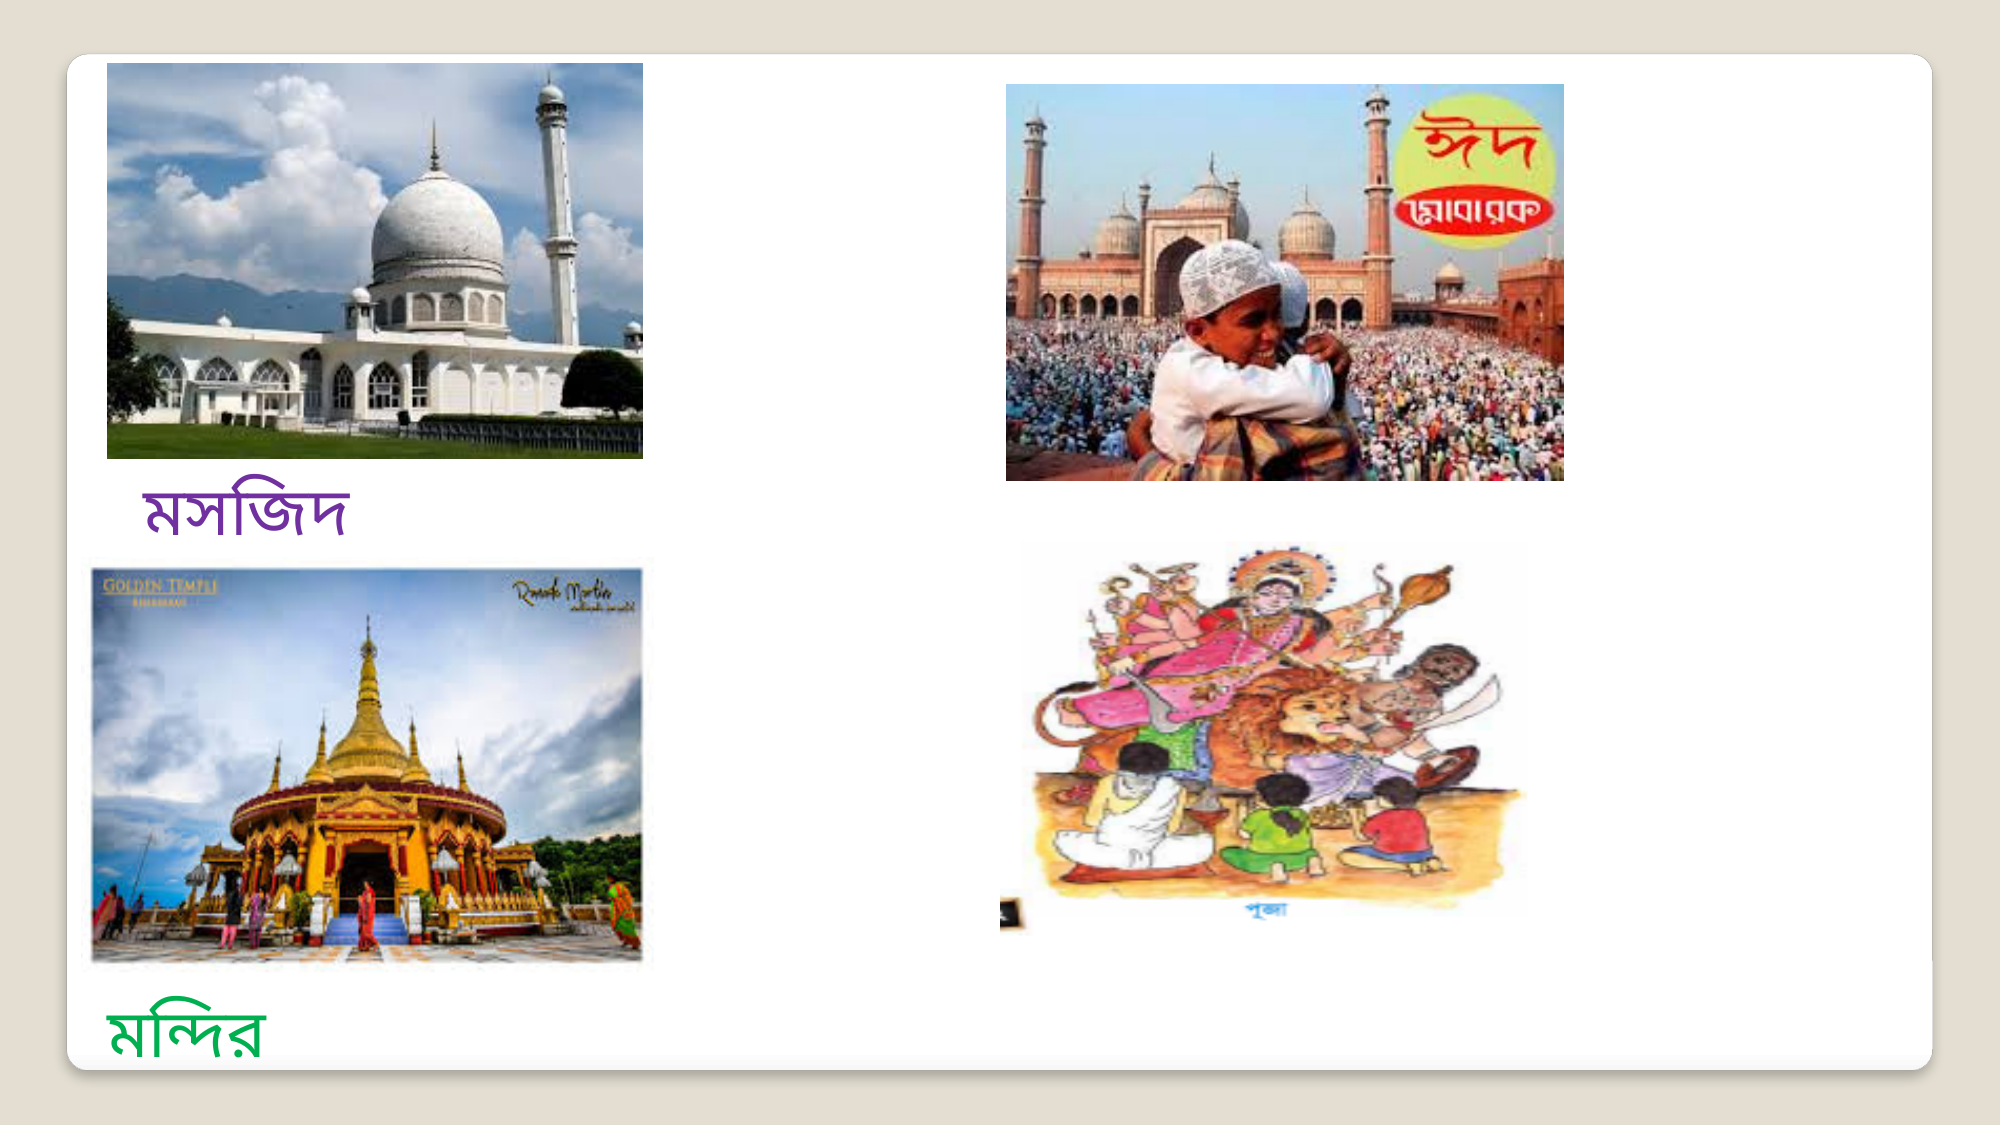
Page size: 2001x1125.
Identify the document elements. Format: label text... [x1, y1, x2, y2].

picture [999, 536, 1558, 955]
text_box মসজিদ [128, 472, 537, 556]
picture [81, 557, 654, 976]
picture [107, 62, 644, 460]
picture [1006, 84, 1565, 481]
text_box মন্দির [92, 988, 456, 1079]
